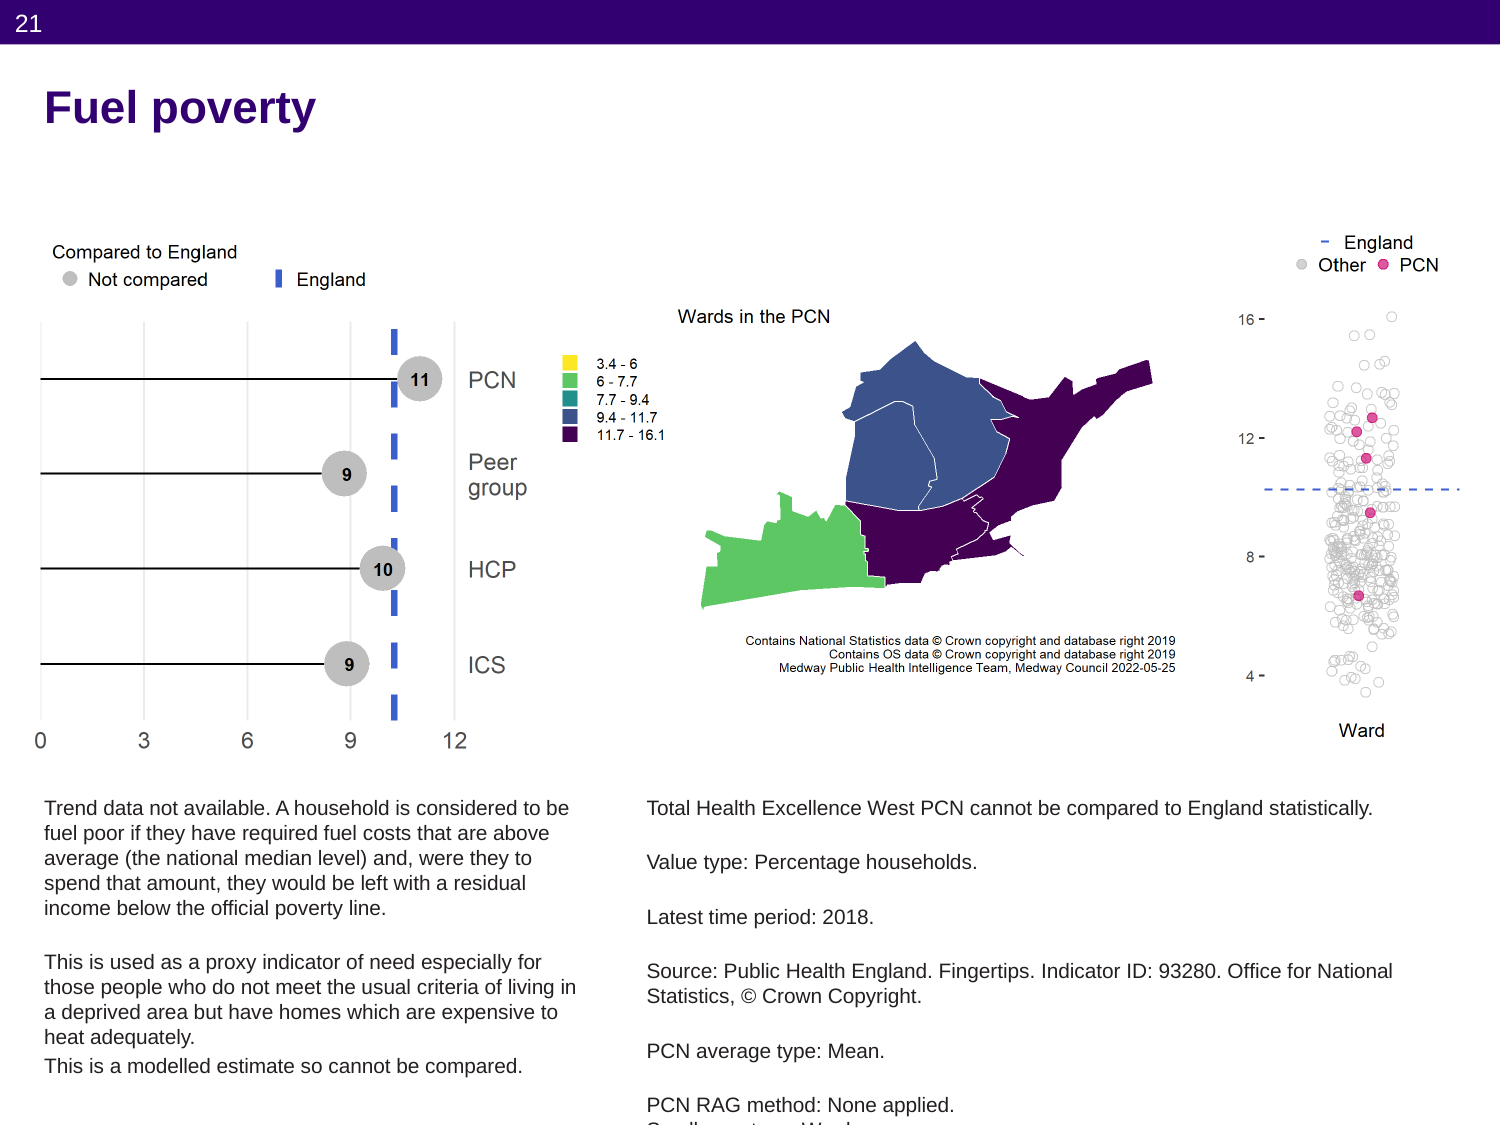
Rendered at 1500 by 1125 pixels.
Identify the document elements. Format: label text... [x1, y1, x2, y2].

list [560, 219, 1176, 752]
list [1202, 219, 1471, 752]
list Trend data not available. A household is considered to be fuel poor if they have required fuel costs that are above average (the national median level) and, were they to spend that amount, they would be left with a residual income below the official poverty line. This is used as a proxy indicator of need especially for those people who do not meet the usual criteria of living in a deprived area but have homes which are expensive to heat adequately. This is a modelled estimate so cannot be compared. [29, 786, 609, 1083]
title Fuel poverty [29, 70, 1471, 138]
list Total Health Excellence West PCN cannot be compared to England statistically. Value type: Percentage households. Latest time period: 2018. Source: Public Health England. Fingertips. Indicator ID: 93280. Office for National Statistics, © Crown Copyright. PCN average type: Mean. PCN RAG method: None applied. Small area type: Ward. [631, 786, 1483, 1106]
list 21 [0, 0, 95, 95]
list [29, 219, 539, 764]
